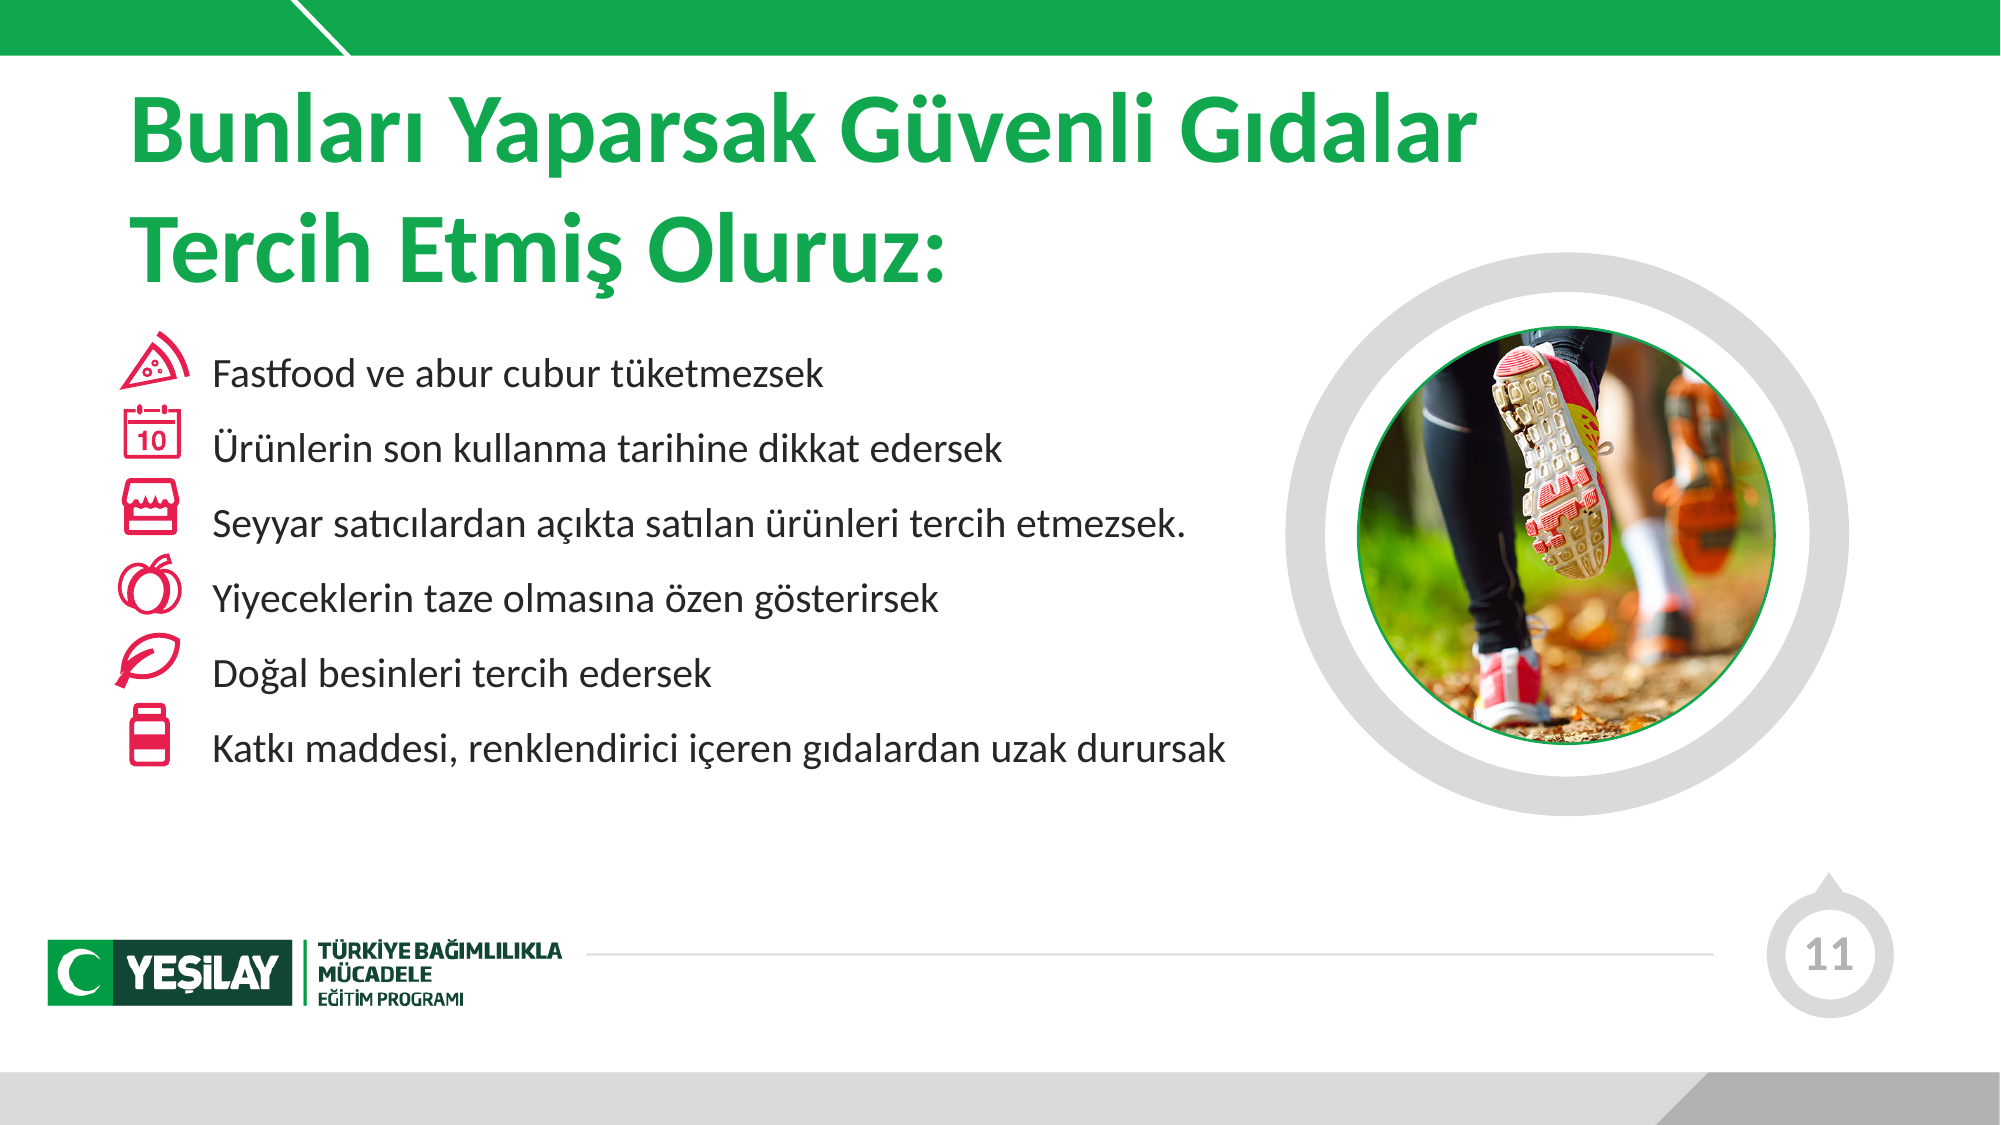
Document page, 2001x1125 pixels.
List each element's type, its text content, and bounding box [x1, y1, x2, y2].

text_box [1305, 272, 1830, 797]
picture [0, 872, 2000, 1125]
text_box Bunları Yaparsak Güvenli Gıdalar Tercih Etmiş Oluruz: [114, 54, 1496, 310]
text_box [117, 330, 191, 764]
text_box Fastfood ve abur cubur tüketmezsek Ürünlerin son kullanma tarihine dikkat edersek Seyyar satıcılardan açıkta satılan ürünleri tercih etmezsek. Yiyeceklerin taze olmasına özen gösterirsek Doğal besinleri tercih edersek Katkı maddesi, renklendirici içeren gıdalardan uzak durursak [197, 313, 1242, 779]
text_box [1685, 366, 1781, 492]
text_box [1358, 327, 1775, 744]
